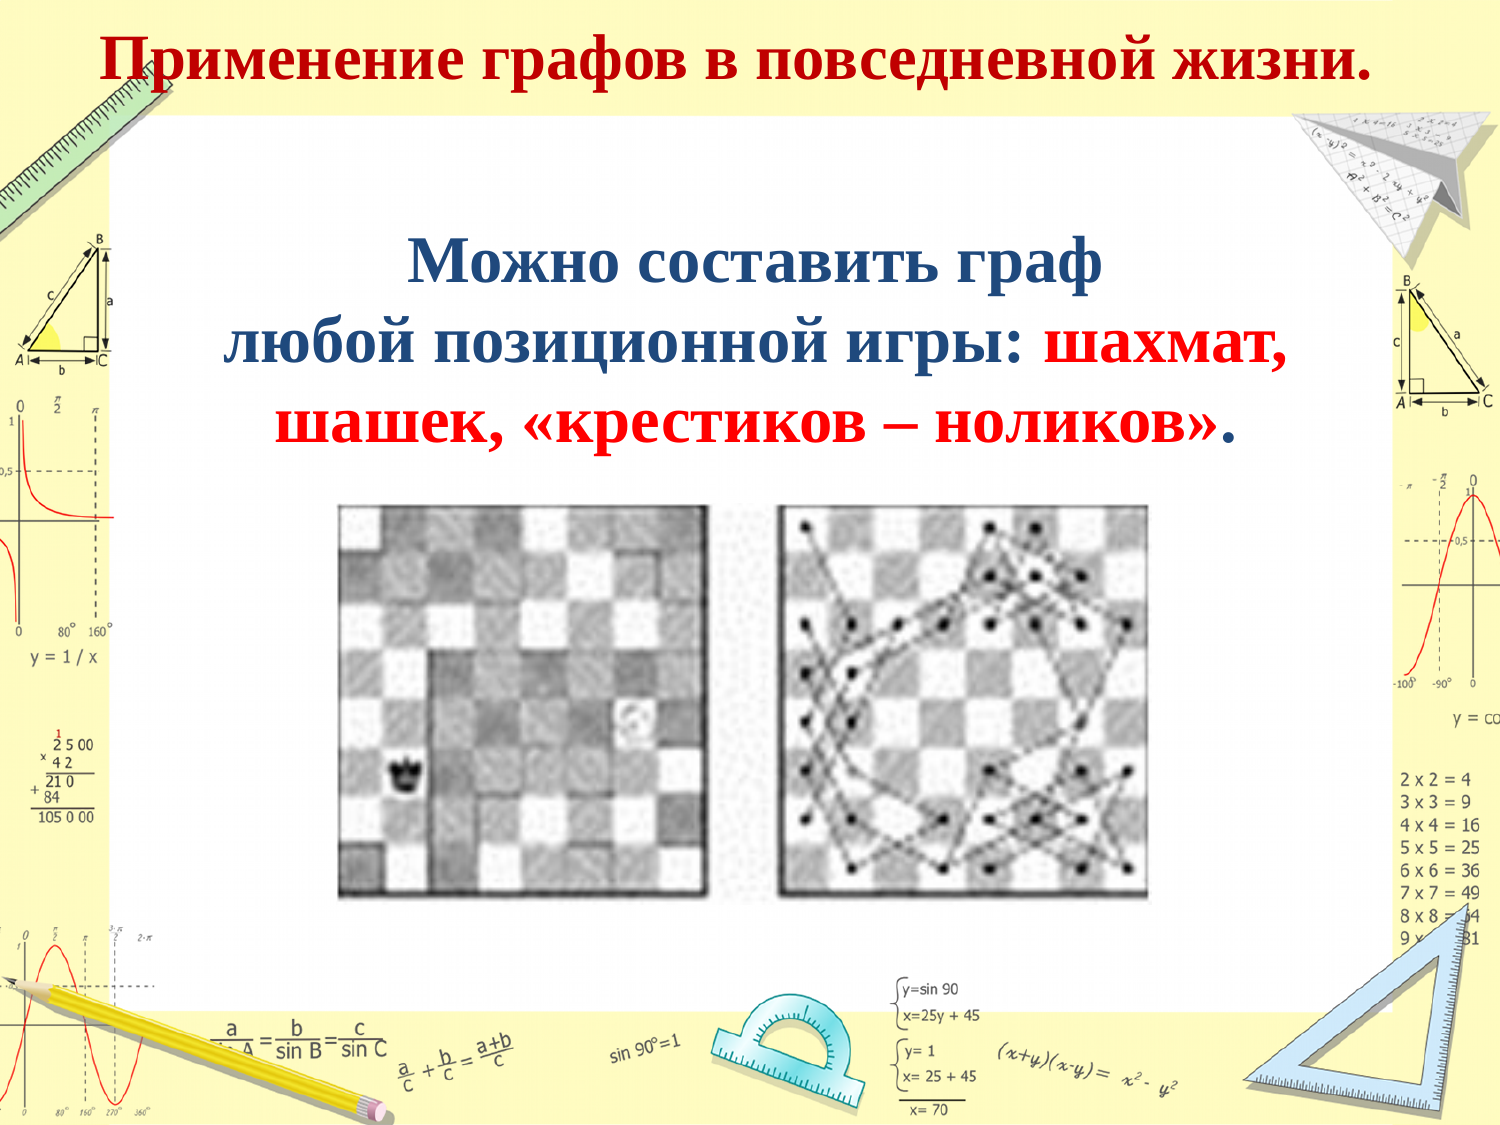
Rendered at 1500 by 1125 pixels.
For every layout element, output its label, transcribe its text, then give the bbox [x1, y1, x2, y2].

text_box Можно составить граф любой позиционной игры: шахмат, шашек, «крестиков – ноликов». [171, 208, 1341, 543]
picture [0, 0, 1500, 1125]
list [117, 136, 1383, 1008]
title Применение графов в повседневной жизни. [70, 0, 1421, 108]
